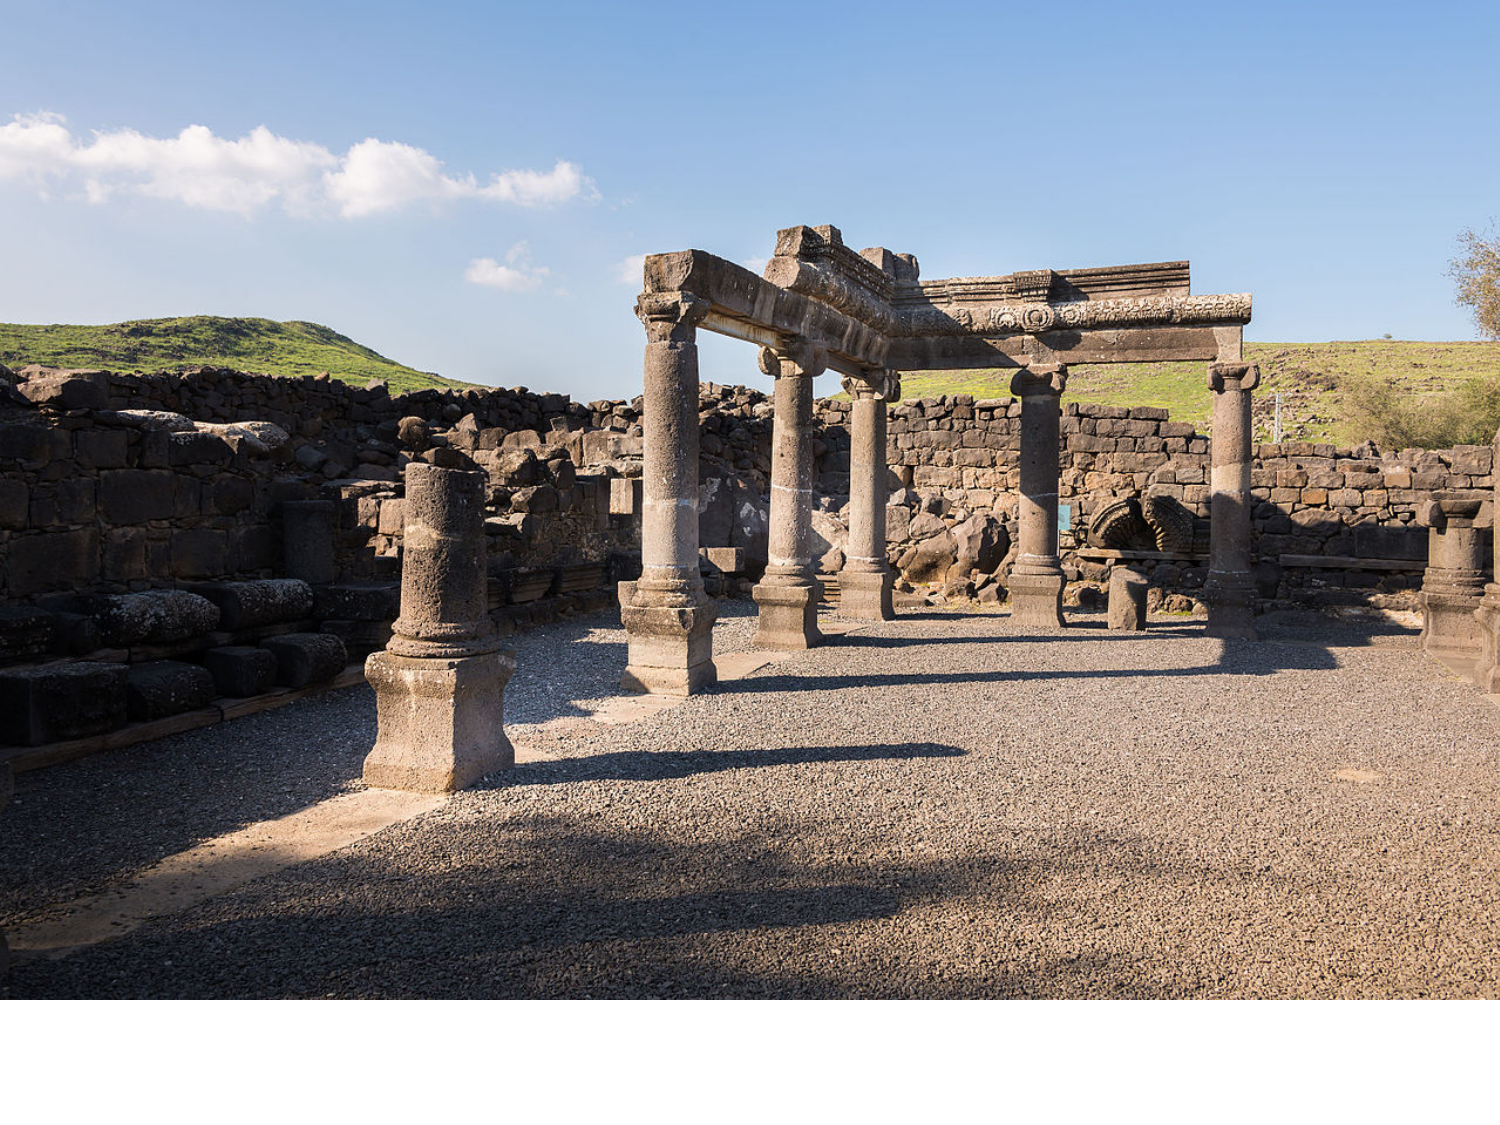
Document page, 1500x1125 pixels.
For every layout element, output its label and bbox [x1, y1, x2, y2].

list [0, 0, 1500, 1000]
